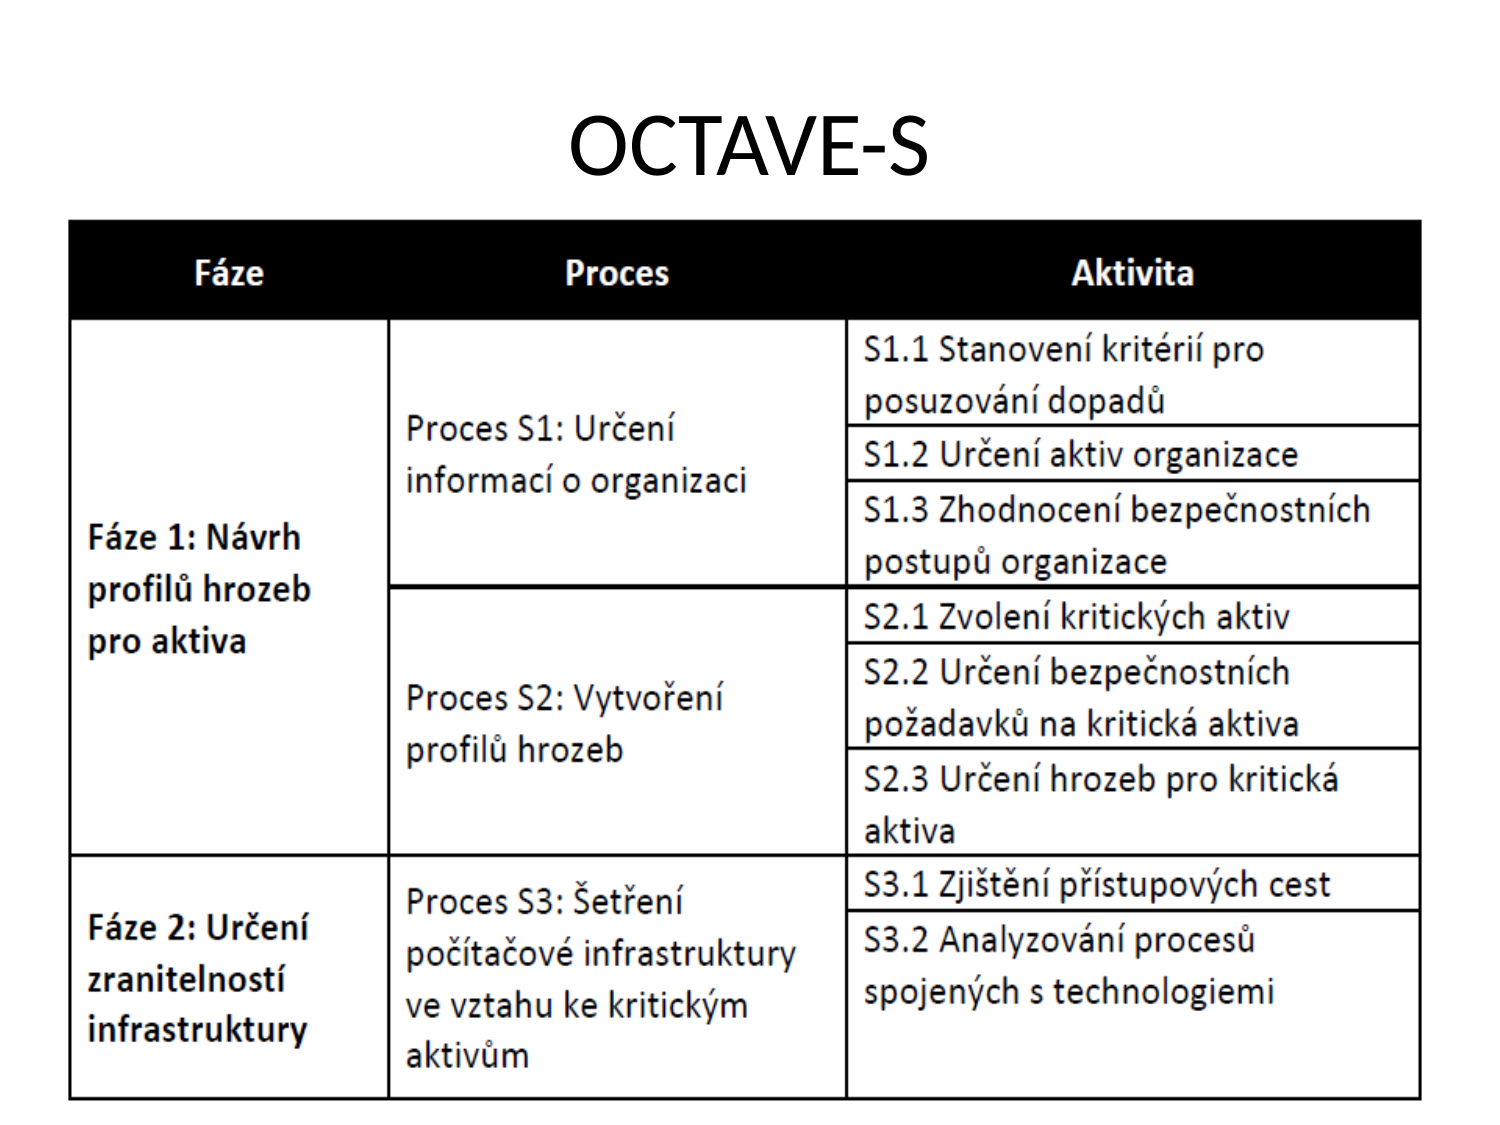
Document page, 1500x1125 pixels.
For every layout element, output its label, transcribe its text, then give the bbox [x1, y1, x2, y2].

title OCTAVE-S [75, 45, 1425, 194]
picture [52, 195, 1437, 1125]
